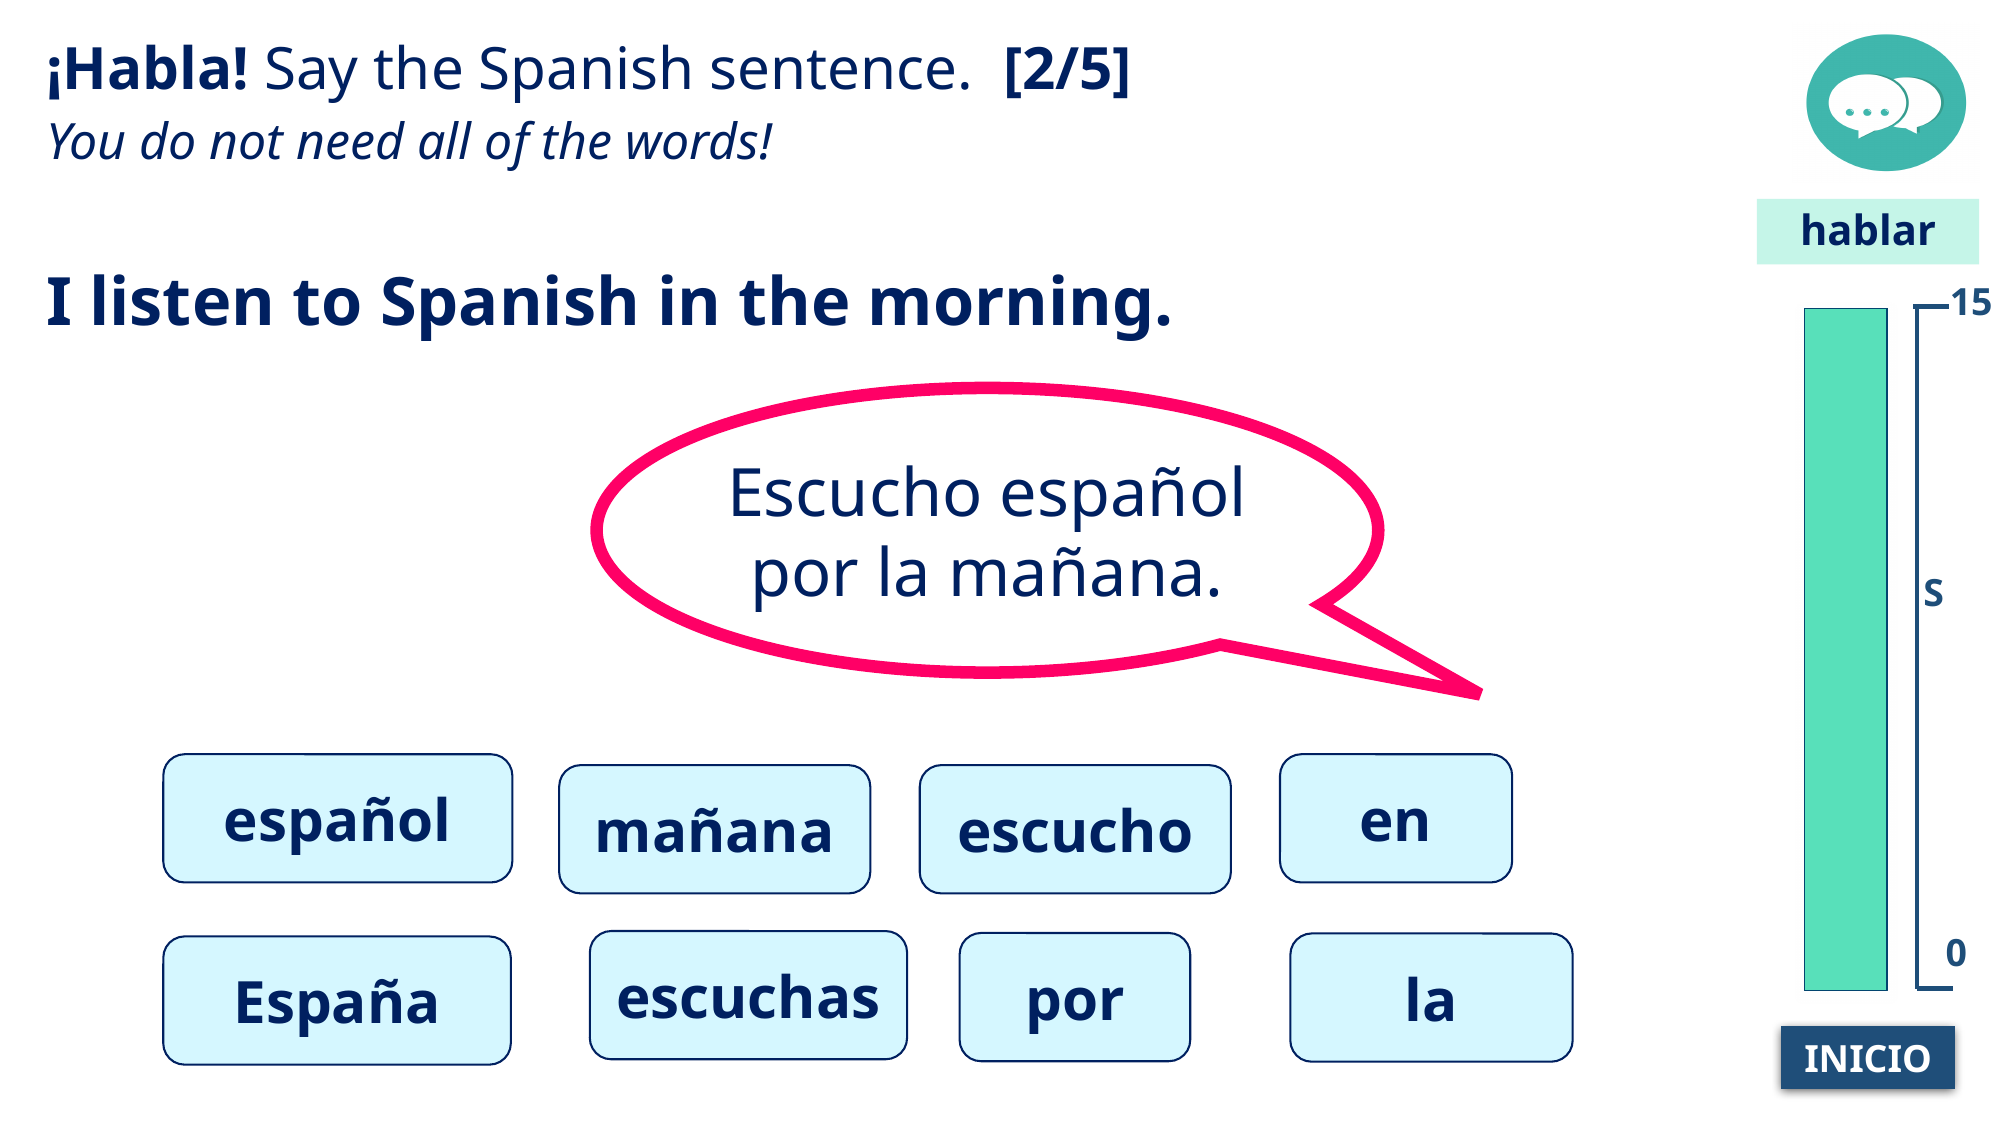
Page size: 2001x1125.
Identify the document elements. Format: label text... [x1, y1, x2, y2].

text_box mañana [558, 764, 872, 895]
text_box 0 [1930, 921, 2000, 982]
text_box español [162, 753, 514, 884]
text_box INICIO [1781, 1026, 1956, 1090]
text_box por [958, 931, 1192, 1063]
text_box en [1278, 753, 1514, 884]
text_box España [162, 935, 512, 1066]
text_box S [1919, 561, 2000, 621]
text_box S [1908, 561, 1915, 621]
text_box escuchas [588, 929, 909, 1061]
text_box 15 [1934, 270, 2000, 331]
text_box [1804, 308, 1888, 991]
text_box ¡Habla! Say the Spanish sentence. [2/5] [31, 24, 1792, 109]
text_box I listen to Spanish in the morning. [31, 251, 1477, 346]
title hablar [1756, 198, 1980, 265]
text_box la [1289, 932, 1574, 1063]
text_box escucho [918, 764, 1232, 895]
picture [1792, 22, 1980, 183]
text_box Escucho español por la mañana. [595, 386, 1481, 696]
text_box You do not need all of the words! [31, 102, 907, 178]
